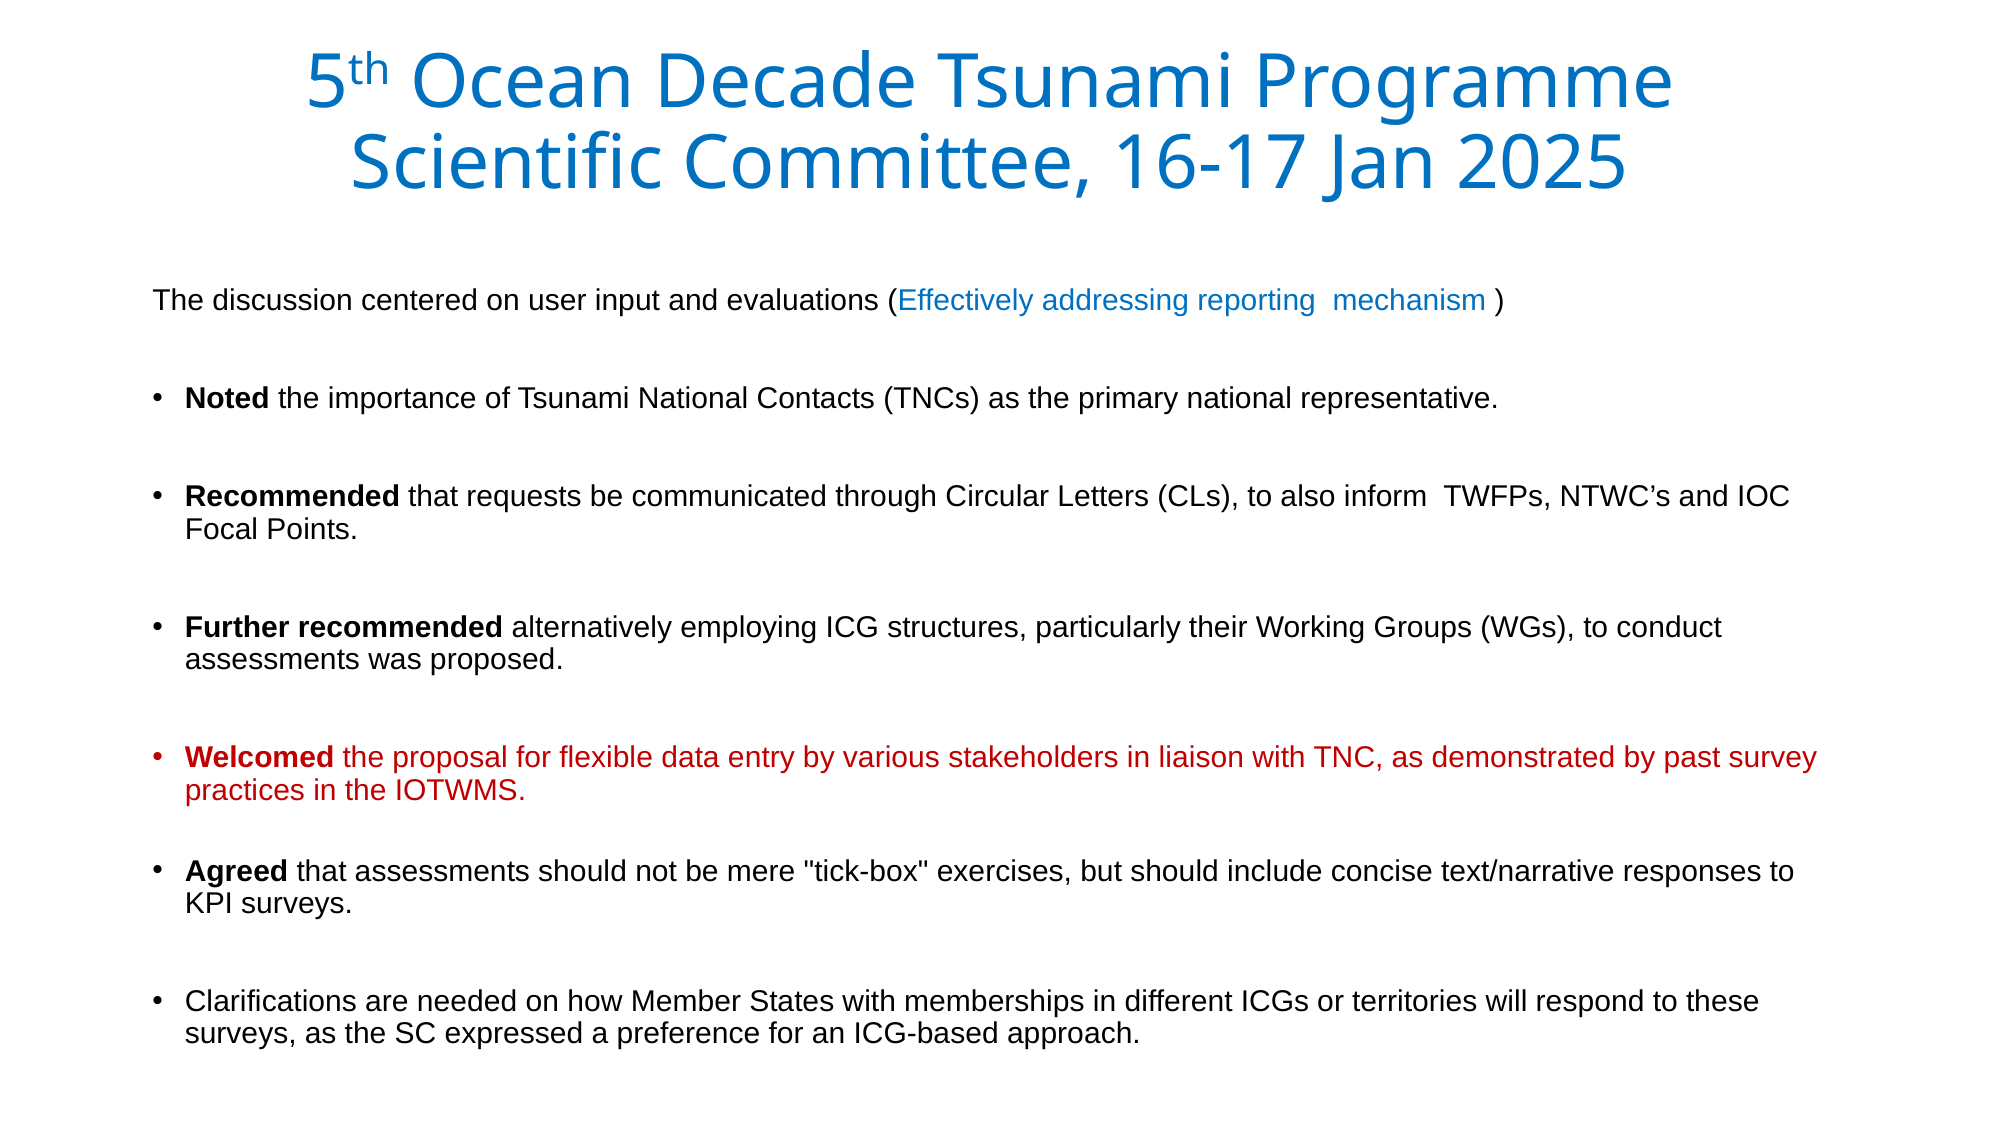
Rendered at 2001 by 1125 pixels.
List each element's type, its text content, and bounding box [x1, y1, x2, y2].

title 5th Ocean Decade Tsunami Programme Scientific Committee, 16-17 Jan 2025 [137, 59, 1863, 277]
list The discussion centered on user input and evaluations (Effectively addressing reporting mechanism ) Noted the importance of Tsunami National Contacts (TNCs) as the primary national representative. Recommended that requests be communicated through Circular Letters (CLs), to also inform TWFPs, NTWC’s and IOC Focal Points. Further recommended alternatively employing ICG structures, particularly their Working Groups (WGs), to conduct assessments was proposed. Welcomed the proposal for flexible data entry by various stakeholders in liaison with TNC, as demonstrated by past survey practices in the IOTWMS. Agreed that assessments should not be mere "tick-box" exercises, but should include concise text/narrative responses to KPI surveys. Clarifications are needed on how Member States with memberships in different ICGs or territories will respond to these surveys, as the SC expressed a preference for an ICG-based approach. [137, 277, 1863, 1066]
